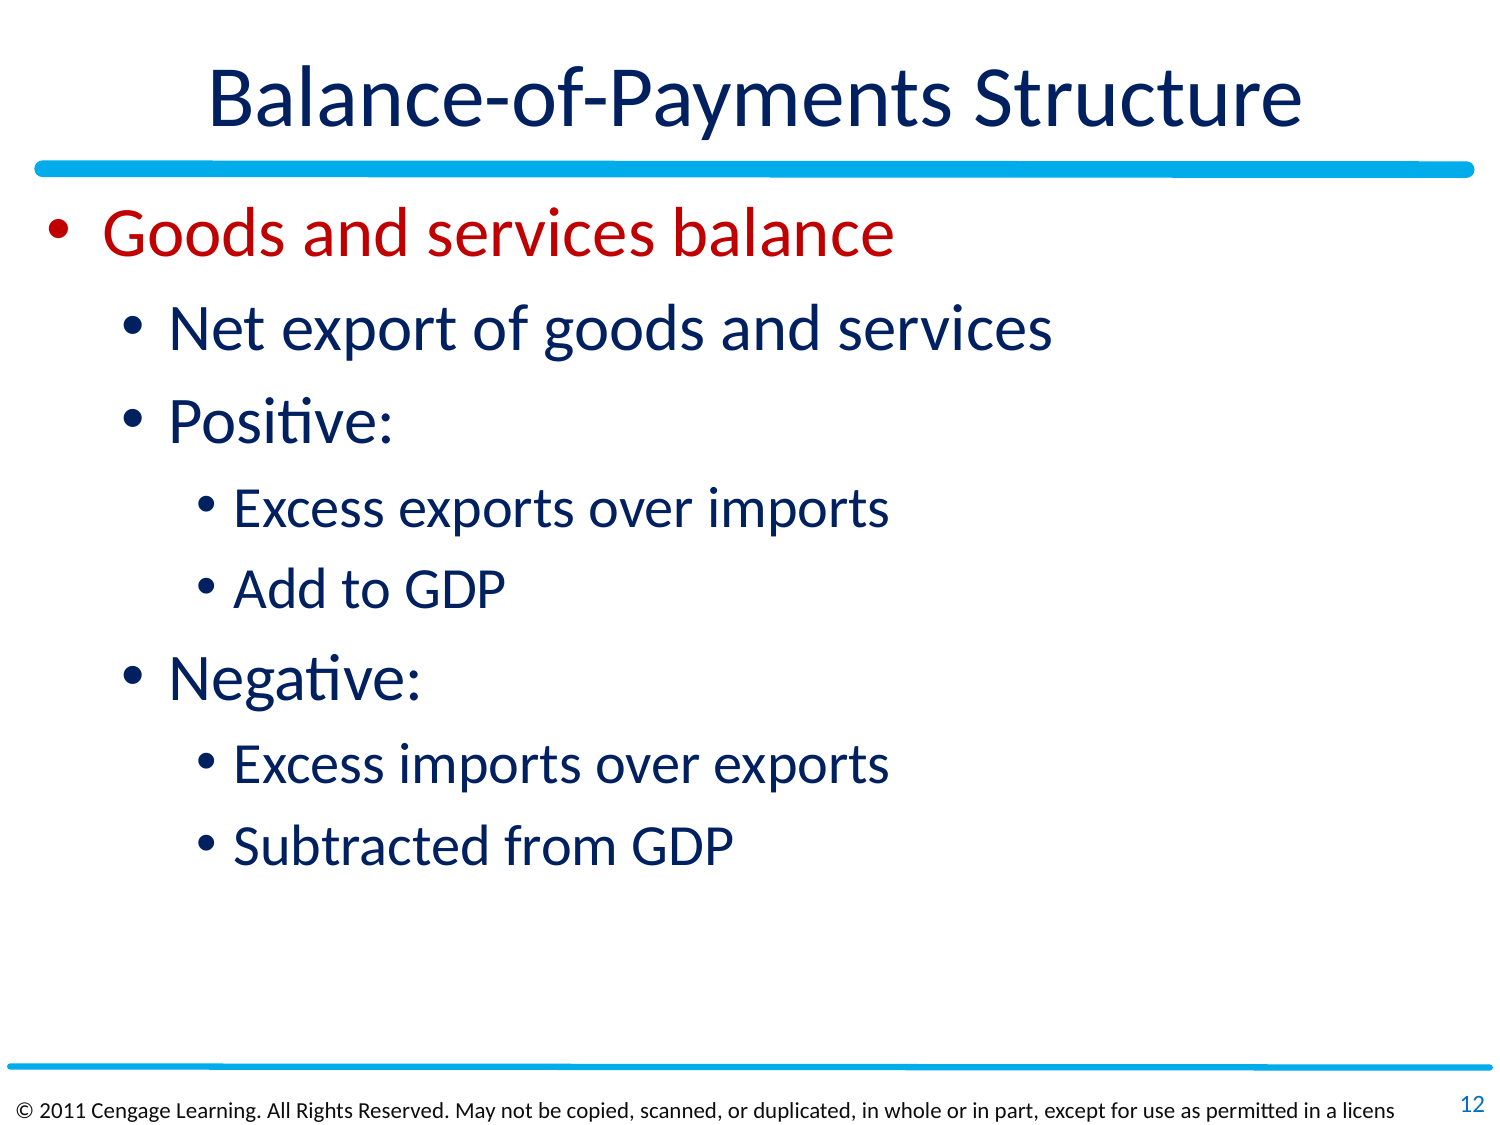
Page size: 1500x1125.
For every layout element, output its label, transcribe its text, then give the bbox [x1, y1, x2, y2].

footer © 2011 Cengage Learning. All Rights Reserved. May not be copied, scanned, or duplicated, in whole or in part, except for use as permitted in a license distributed with a certain product or service or otherwise on a password‐protected website for classroom use [0, 1070, 1424, 1125]
slide_number 12 [1425, 1065, 1500, 1125]
title Balance-of-Payments Structure [37, 13, 1475, 169]
list Goods and services balance Net export of goods and services Positive: Excess exports over imports Add to GDP Negative: Excess imports over exports Subtracted from GDP [31, 178, 1475, 1079]
